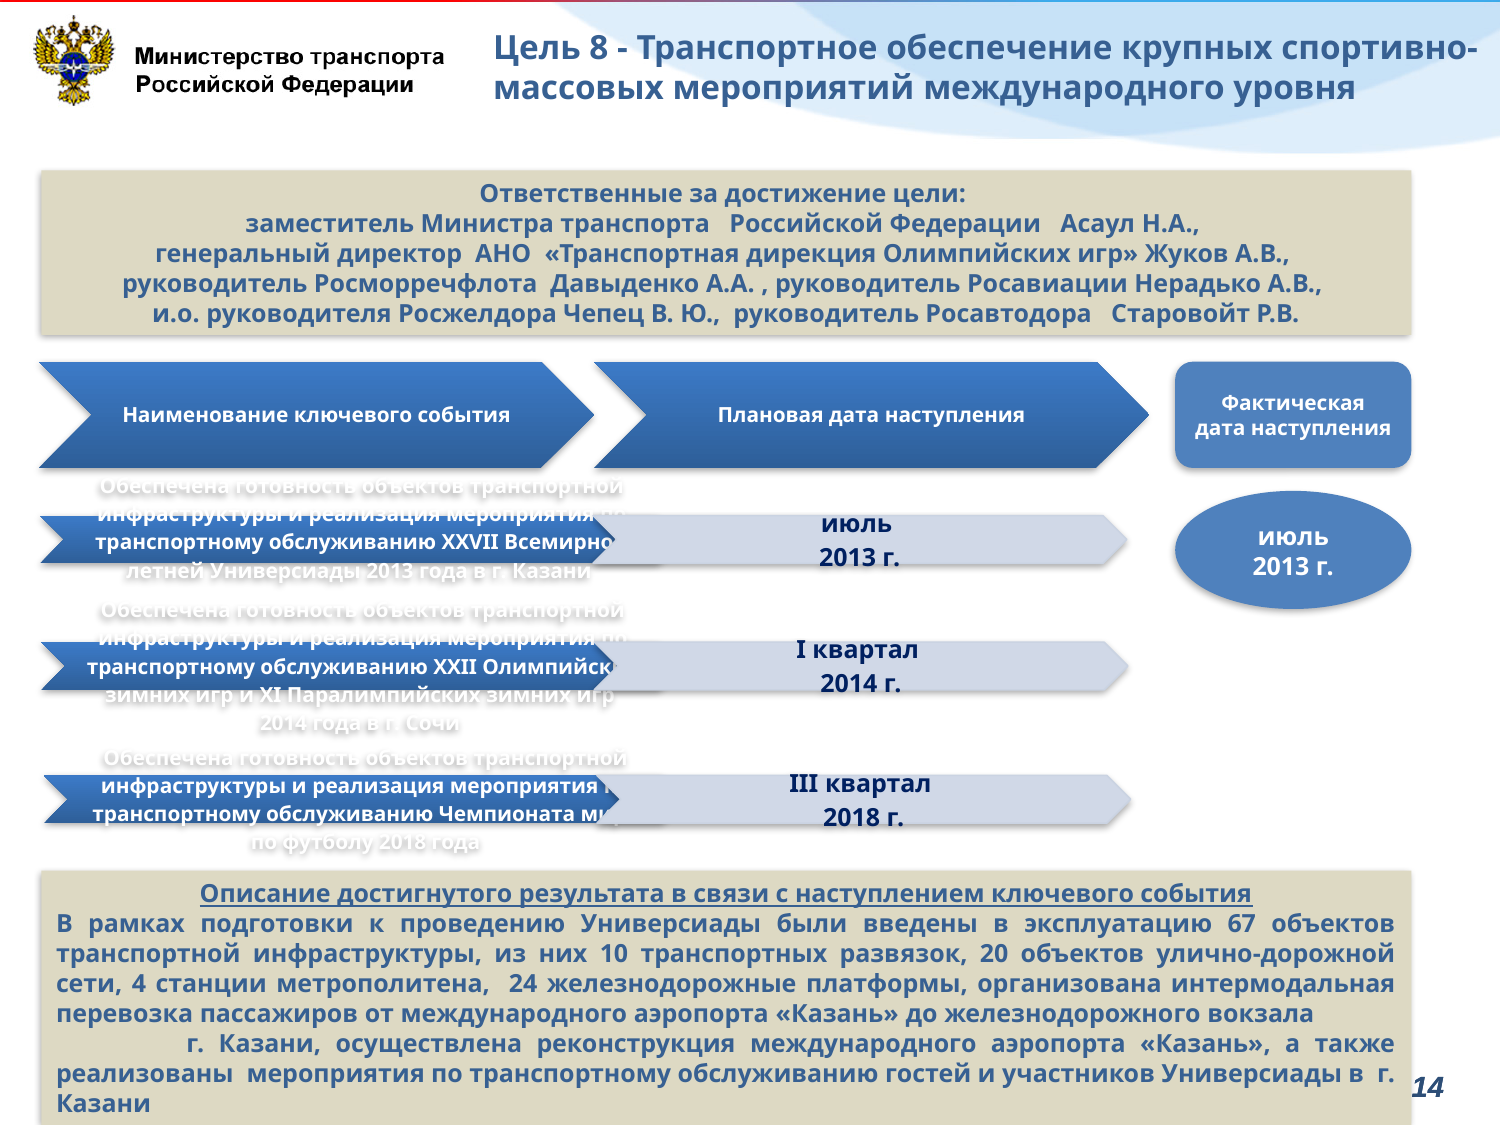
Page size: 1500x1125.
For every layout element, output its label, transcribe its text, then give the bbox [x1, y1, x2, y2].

text_box Ответственные за достижение цели: заместитель Министра транспорта Российской Федерации Асаул Н.А., генеральный директор АНО «Транспортная дирекция Олимпийских игр» Жуков А.В., руководитель Росморречфлота Давыденко А.А. , руководитель Росавиации Нерадько А.В., и.о. руководителя Росжелдора Чепец В. Ю., руководитель Росавтодора Старовойт Р.В. [41, 170, 1412, 335]
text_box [38, 361, 1150, 469]
text_box Фактическая дата наступления [1173, 359, 1414, 471]
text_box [40, 606, 1129, 726]
picture [0, 0, 1500, 1125]
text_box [43, 739, 1131, 860]
text_box Цель 8 - Транспортное обеспечение крупных спортивно-массовых мероприятий международного уровня [478, 18, 1500, 114]
text_box июль 2013 г. [1173, 488, 1414, 612]
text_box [39, 479, 1127, 600]
text_box Описание достигнутого результата в связи с наступлением ключевого события В рамках подготовки к проведению Универсиады были введены в эксплуатацию 67 объектов транспортной инфраструктуры, из них 10 транспортных развязок, 20 объектов улично-дорожной сети, 4 станции метрополитена, 24 железнодорожные платформы, организована интермодальная перевозка пассажиров от международного аэропорта «Казань» до железнодорожного вокзала г. Казани, осуществлена реконструкция международного аэропорта «Казань», а также реализованы мероприятия по транспортному обслуживанию гостей и участников Универсиады в г. Казани [41, 870, 1412, 1125]
